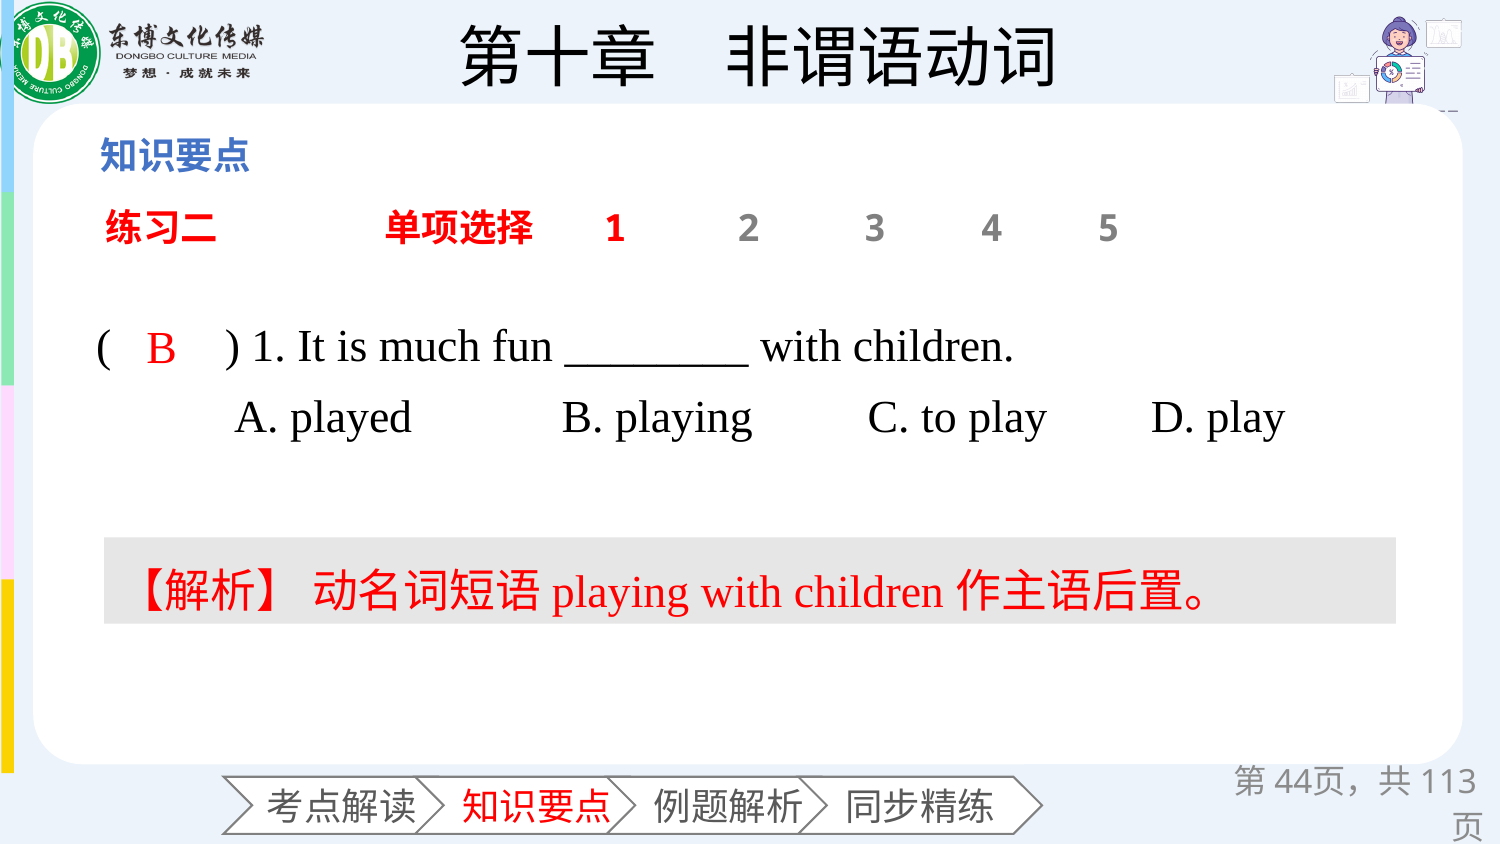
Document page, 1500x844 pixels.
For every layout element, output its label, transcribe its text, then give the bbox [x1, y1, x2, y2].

text_box ( ) 1. It is much fun ________ with children. A. played B. playing C. to play D. play [81, 291, 1434, 514]
text_box 练习二 [90, 196, 267, 257]
text_box 4 [965, 196, 1020, 257]
text_box 1 [589, 196, 643, 257]
text_box 【解析】 动名词短语playing with children作主语后置。 [104, 537, 1396, 624]
text_box B [131, 310, 197, 381]
picture [1312, 0, 1487, 131]
text_box 2 [722, 196, 776, 257]
picture [14, 1, 265, 104]
text_box 3 [848, 196, 903, 257]
text_box 5 [1082, 196, 1137, 257]
text_box 单项选择 [369, 196, 554, 257]
slide_number 第页，共113页 [1195, 780, 1500, 826]
